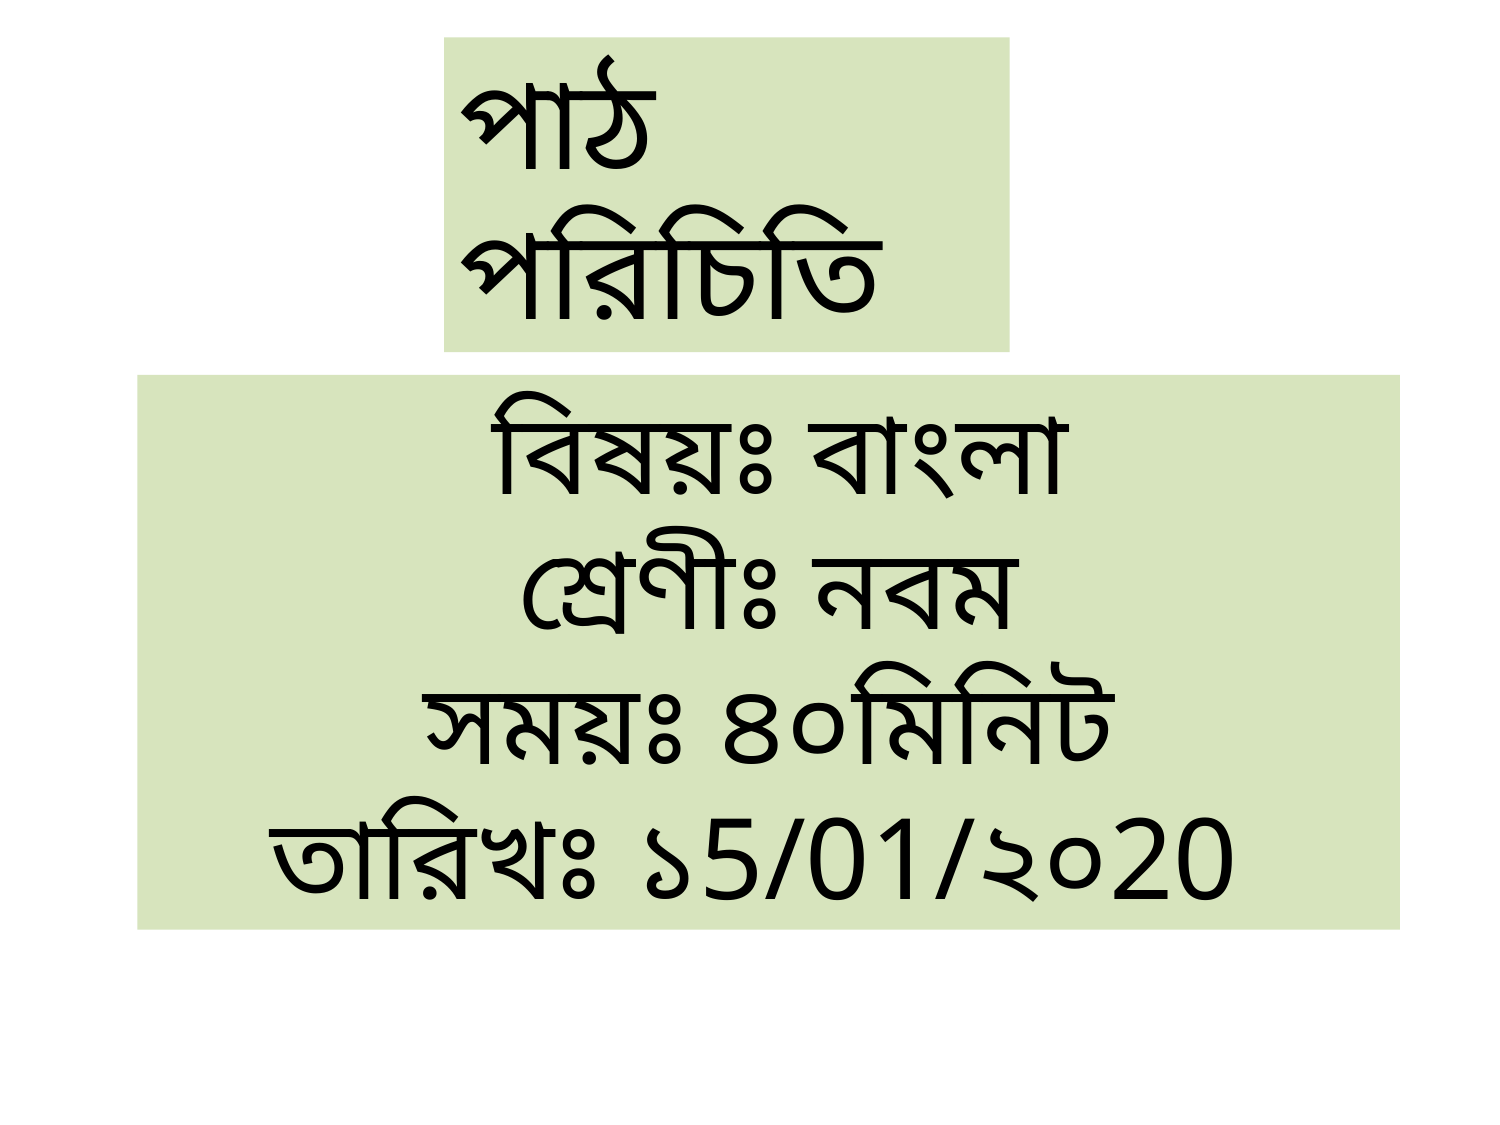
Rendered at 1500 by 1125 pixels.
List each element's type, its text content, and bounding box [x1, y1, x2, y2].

text_box পাঠ পরিচিতি [444, 37, 1010, 353]
text_box বিষয়ঃ বাংলা শ্রেণীঃ নবম সময়ঃ ৪০মিনিট তারিখঃ ১5/01/২০20 [137, 374, 1400, 930]
